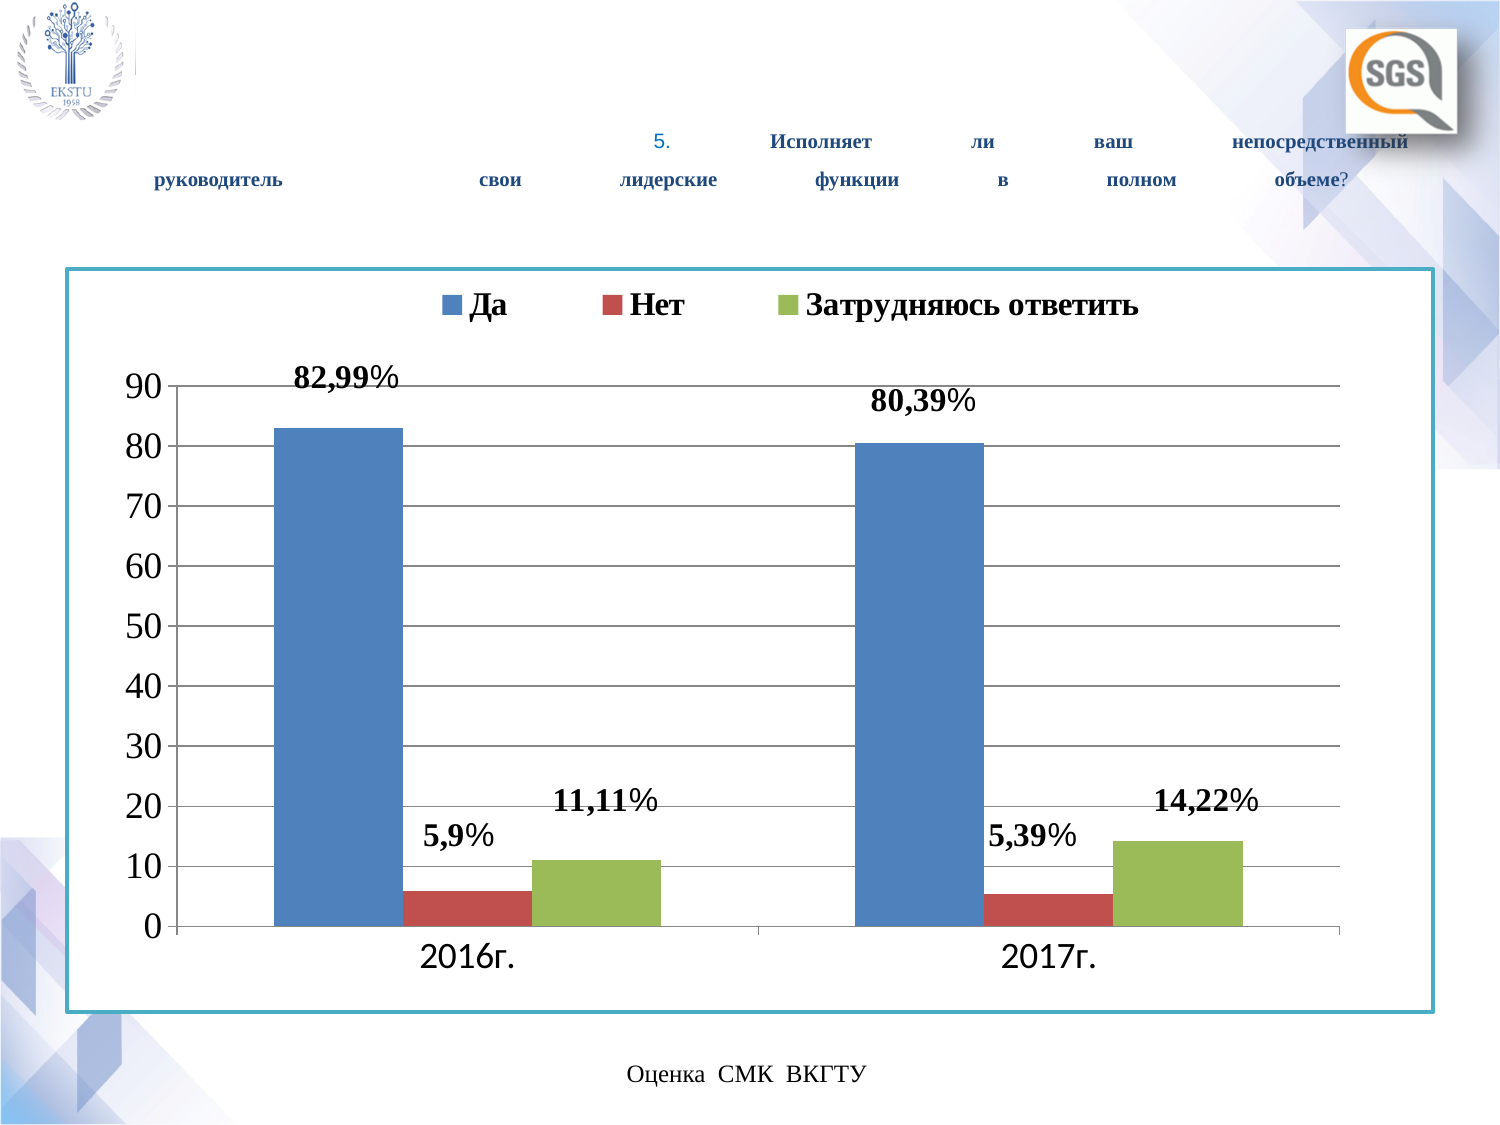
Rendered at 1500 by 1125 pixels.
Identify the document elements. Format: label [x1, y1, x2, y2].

picture [0, 0, 1500, 1125]
chart [64, 266, 1436, 1015]
